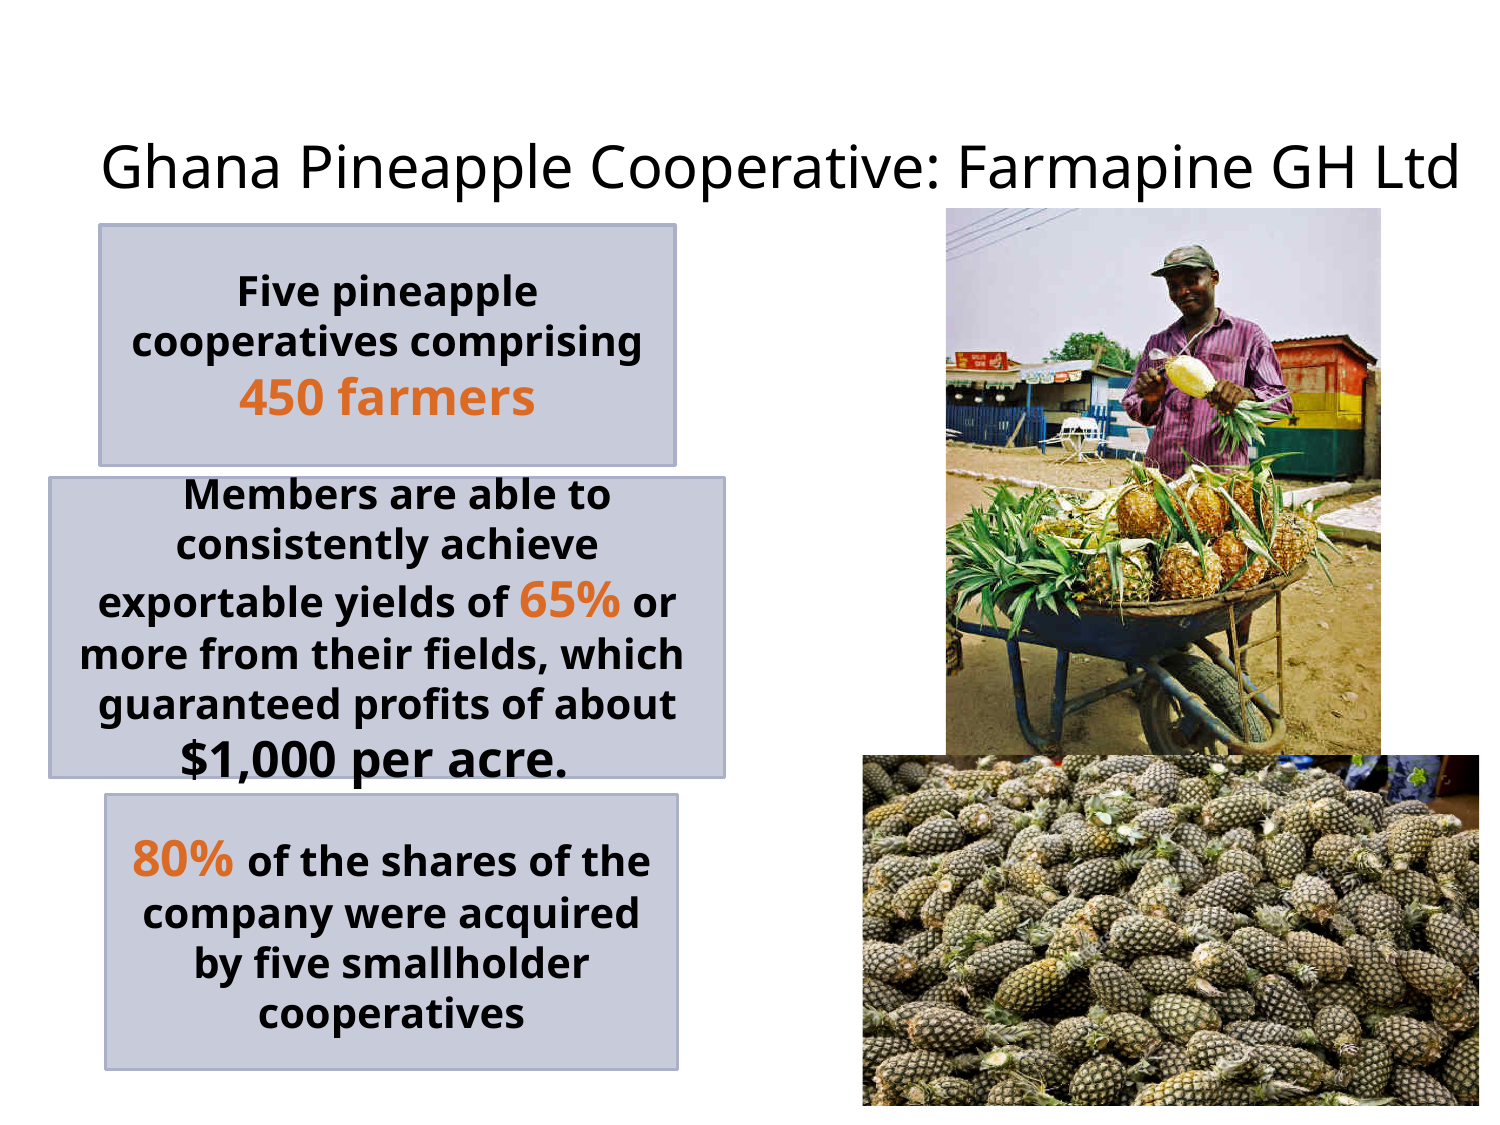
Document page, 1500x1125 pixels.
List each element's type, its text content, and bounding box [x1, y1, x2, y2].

text_box 80% of the shares of the company were acquired by five smallholder cooperatives [104, 793, 679, 1071]
text_box Members are able to consistently achieve exportable yields of 65% or more from their fields, which guaranteed profits of about $1,000 per acre. [48, 476, 726, 779]
title Ghana Pineapple Cooperative: Farmapine GH Ltd [69, 46, 1480, 209]
text_box Five pineapple cooperatives comprising 450 farmers [98, 223, 677, 467]
picture [862, 208, 1480, 1107]
